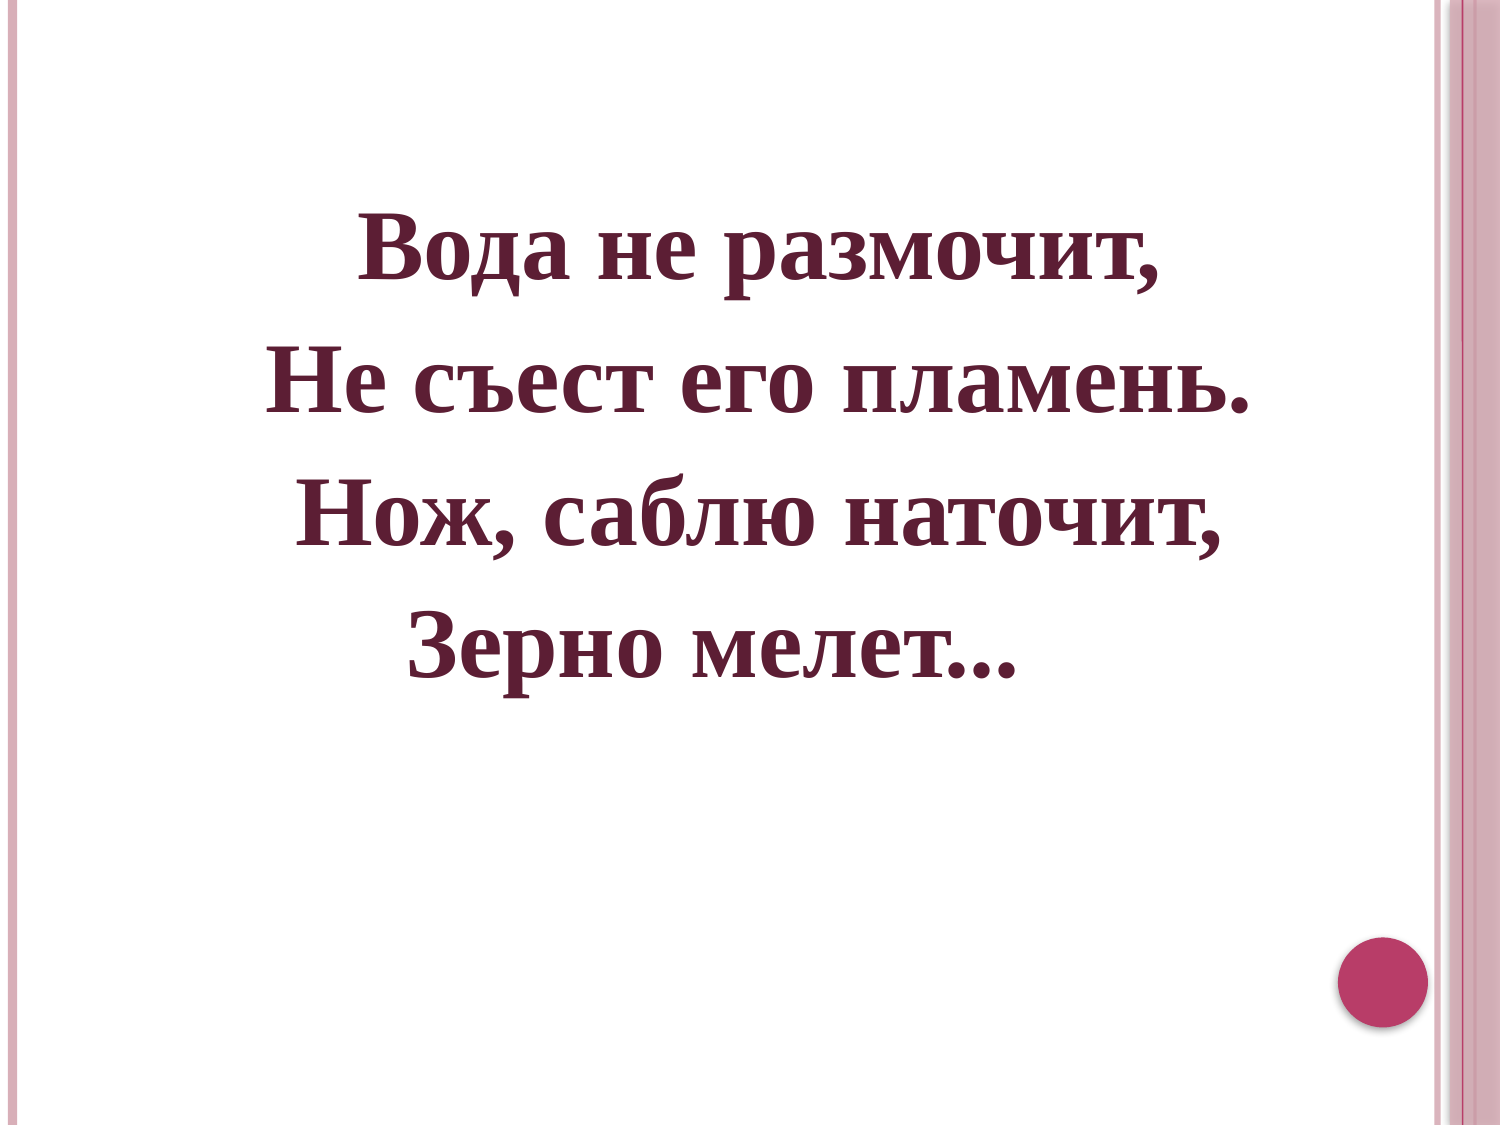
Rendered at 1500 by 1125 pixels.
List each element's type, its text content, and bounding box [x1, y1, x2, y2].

list Вода не размочит, Не съест его пламень. Нож, саблю наточит, Зерно мелет... [100, 172, 1326, 973]
